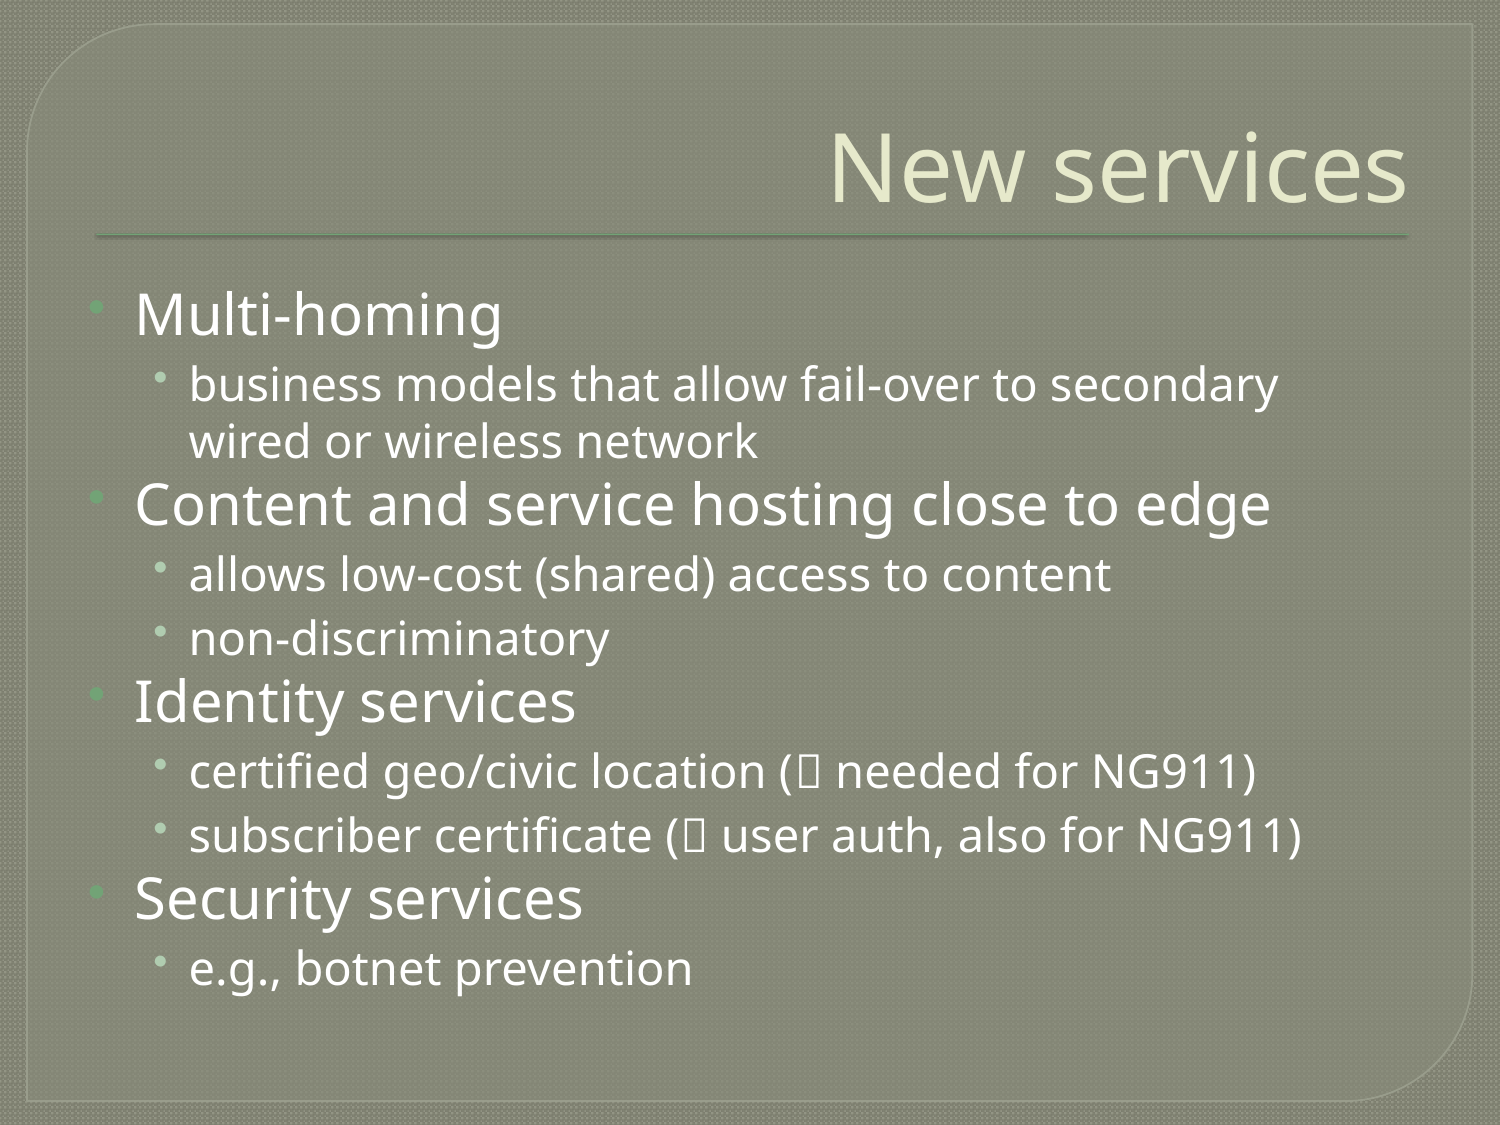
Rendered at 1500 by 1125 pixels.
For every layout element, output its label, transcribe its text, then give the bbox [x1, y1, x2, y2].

title New services [75, 41, 1425, 230]
list Multi-homing business models that allow fail-over to secondary wired or wireless network Content and service hosting close to edge allows low-cost (shared) access to content non-discriminatory Identity services certified geo/civic location ( needed for NG911) subscriber certificate ( user auth, also for NG911) Security services e.g., botnet prevention [75, 270, 1425, 1013]
